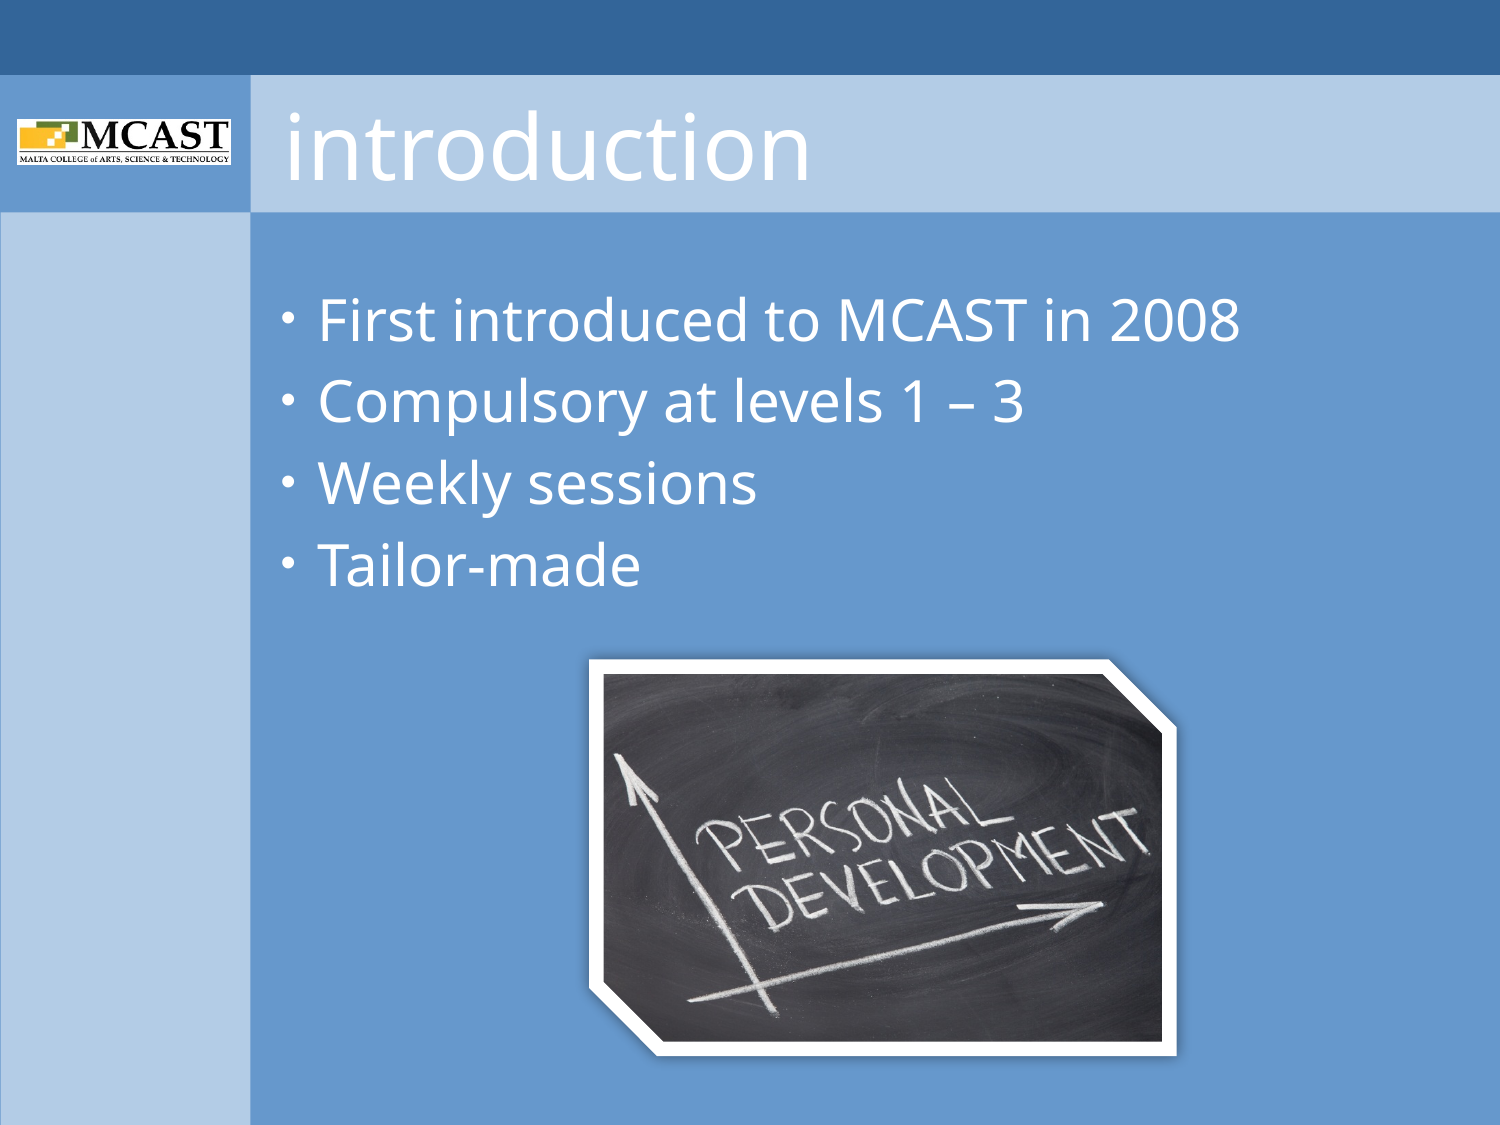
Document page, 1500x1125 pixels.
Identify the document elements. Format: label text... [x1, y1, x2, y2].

picture [17, 119, 231, 165]
title introduction [250, 75, 1500, 213]
list First introduced to MCAST in 2008 Compulsory at levels 1 – 3 Weekly sessions Tailor-made [265, 275, 1439, 991]
picture [596, 666, 1170, 1049]
